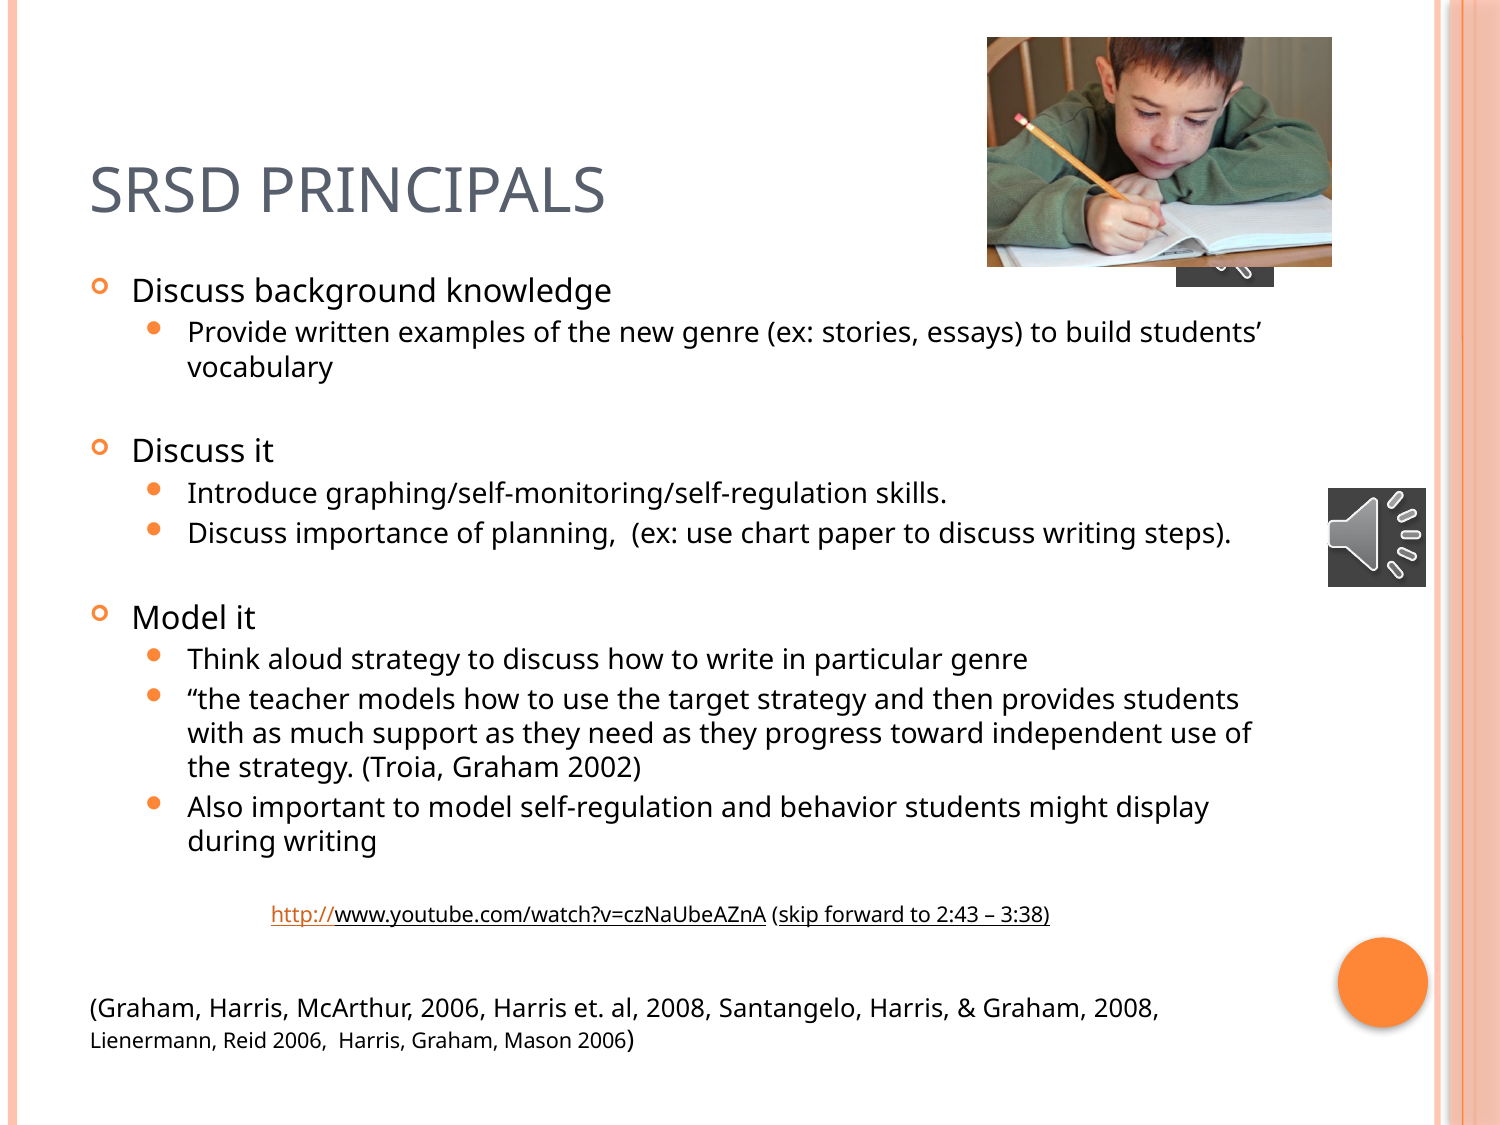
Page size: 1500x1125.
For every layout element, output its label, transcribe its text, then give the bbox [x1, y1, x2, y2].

picture [1326, 486, 1428, 588]
picture [986, 36, 1332, 288]
title SRSD Principals [75, 45, 981, 233]
list Discuss background knowledge Provide written examples of the new genre (ex: stories, essays) to build students’ vocabulary Discuss it Introduce graphing/self-monitoring/self-regulation skills. Discuss importance of planning, (ex: use chart paper to discuss writing steps). Model it Think aloud strategy to discuss how to write in particular genre “the teacher models how to use the target strategy and then provides students with as much support as they need as they progress toward independent use of the strategy. (Troia, Graham 2002) Also important to model self-regulation and behavior students might display during writing http://www.youtube.com/watch?v=czNaUbeAZnA (skip forward to 2:43 – 3:38) (Graham, Harris, McArthur, 2006, Harris et. al, 2008, Santangelo, Harris, & Graham, 2008, Lienermann, Reid 2006, Harris, Graham, Mason 2006) [75, 262, 1300, 1062]
